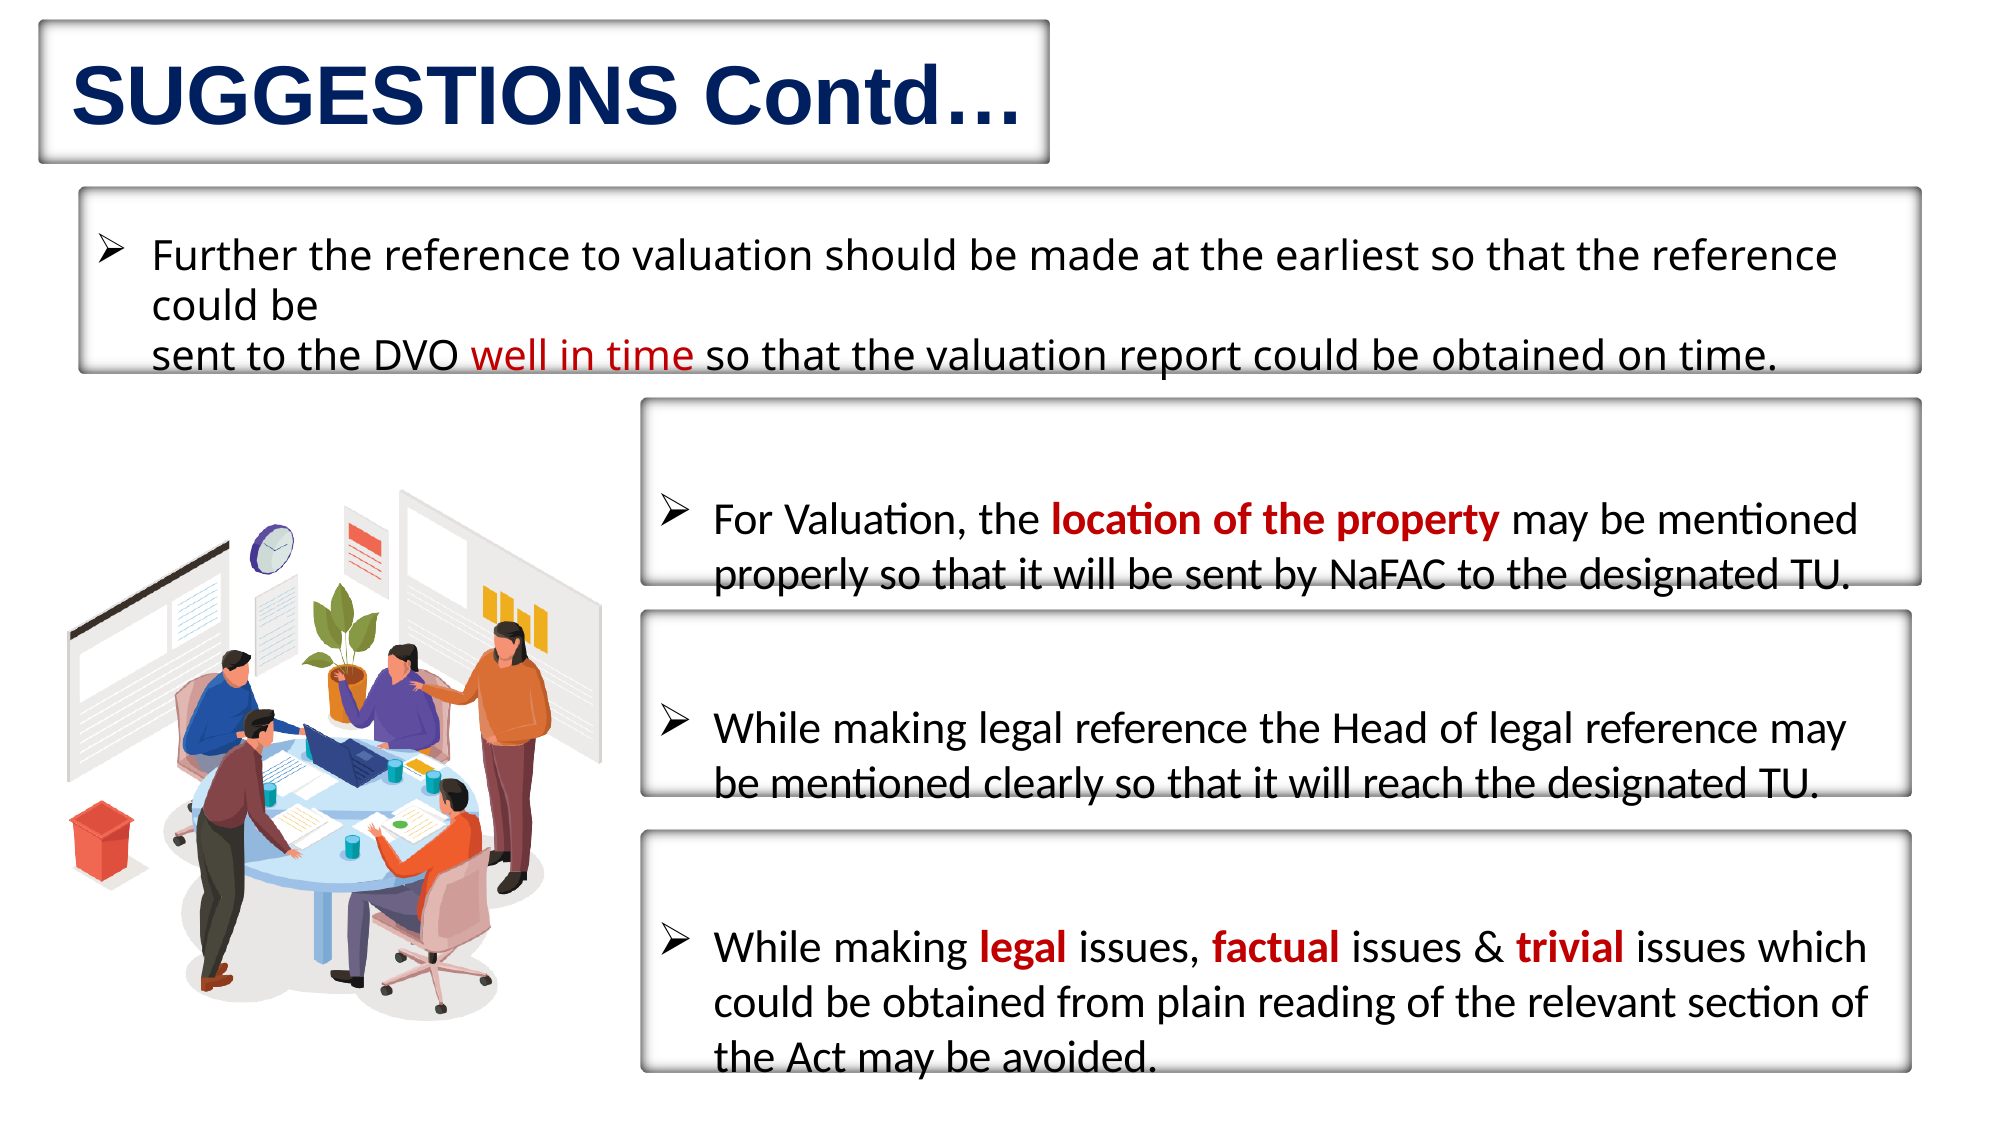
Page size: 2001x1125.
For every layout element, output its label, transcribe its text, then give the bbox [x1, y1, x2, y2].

picture [67, 489, 602, 1021]
picture [78, 186, 1922, 374]
picture [640, 609, 1912, 797]
text_box Further the reference to valuation should be made at the earliest so that the reference could be sent to the DVO well in time so that the valuation report could be obtained on time. For Valuation, the location of the property may be mentioned properly so that it will be sent by NaFAC to the designated TU. While making legal reference the Head of legal reference may be mentioned clearly so that it will reach the designated TU. While making legal issues, factual issues & trivial issues which could be obtained from plain reading of the relevant section of the Act may be avoided. [93, 385, 1900, 1082]
picture [38, 19, 1051, 164]
picture [640, 829, 1912, 1073]
title SUGGESTIONS Contd… [69, 172, 1031, 229]
picture [640, 397, 1922, 586]
